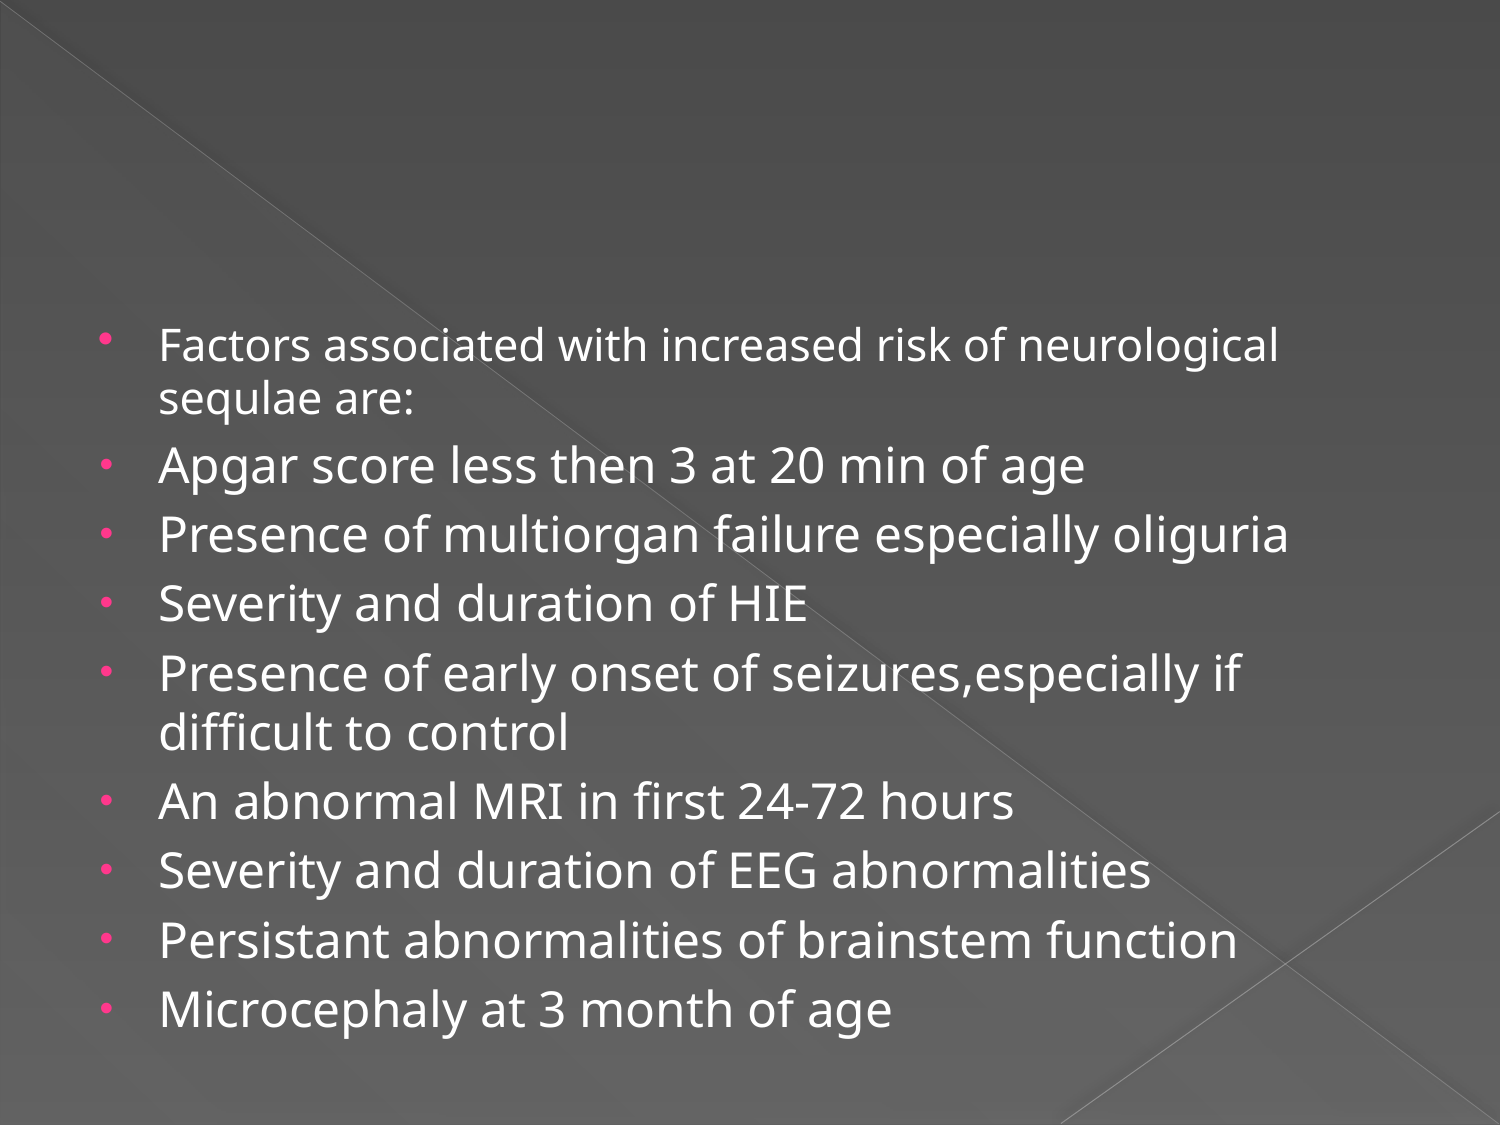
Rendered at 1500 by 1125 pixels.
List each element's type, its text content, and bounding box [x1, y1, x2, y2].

list Factors associated with increased risk of neurological sequlae are: Apgar score less then 3 at 20 min of age Presence of multiorgan failure especially oliguria Severity and duration of HIE Presence of early onset of seizures,especially if difficult to control An abnormal MRI in first 24-72 hours Severity and duration of EEG abnormalities Persistant abnormalities of brainstem function Microcephaly at 3 month of age [75, 308, 1425, 1059]
